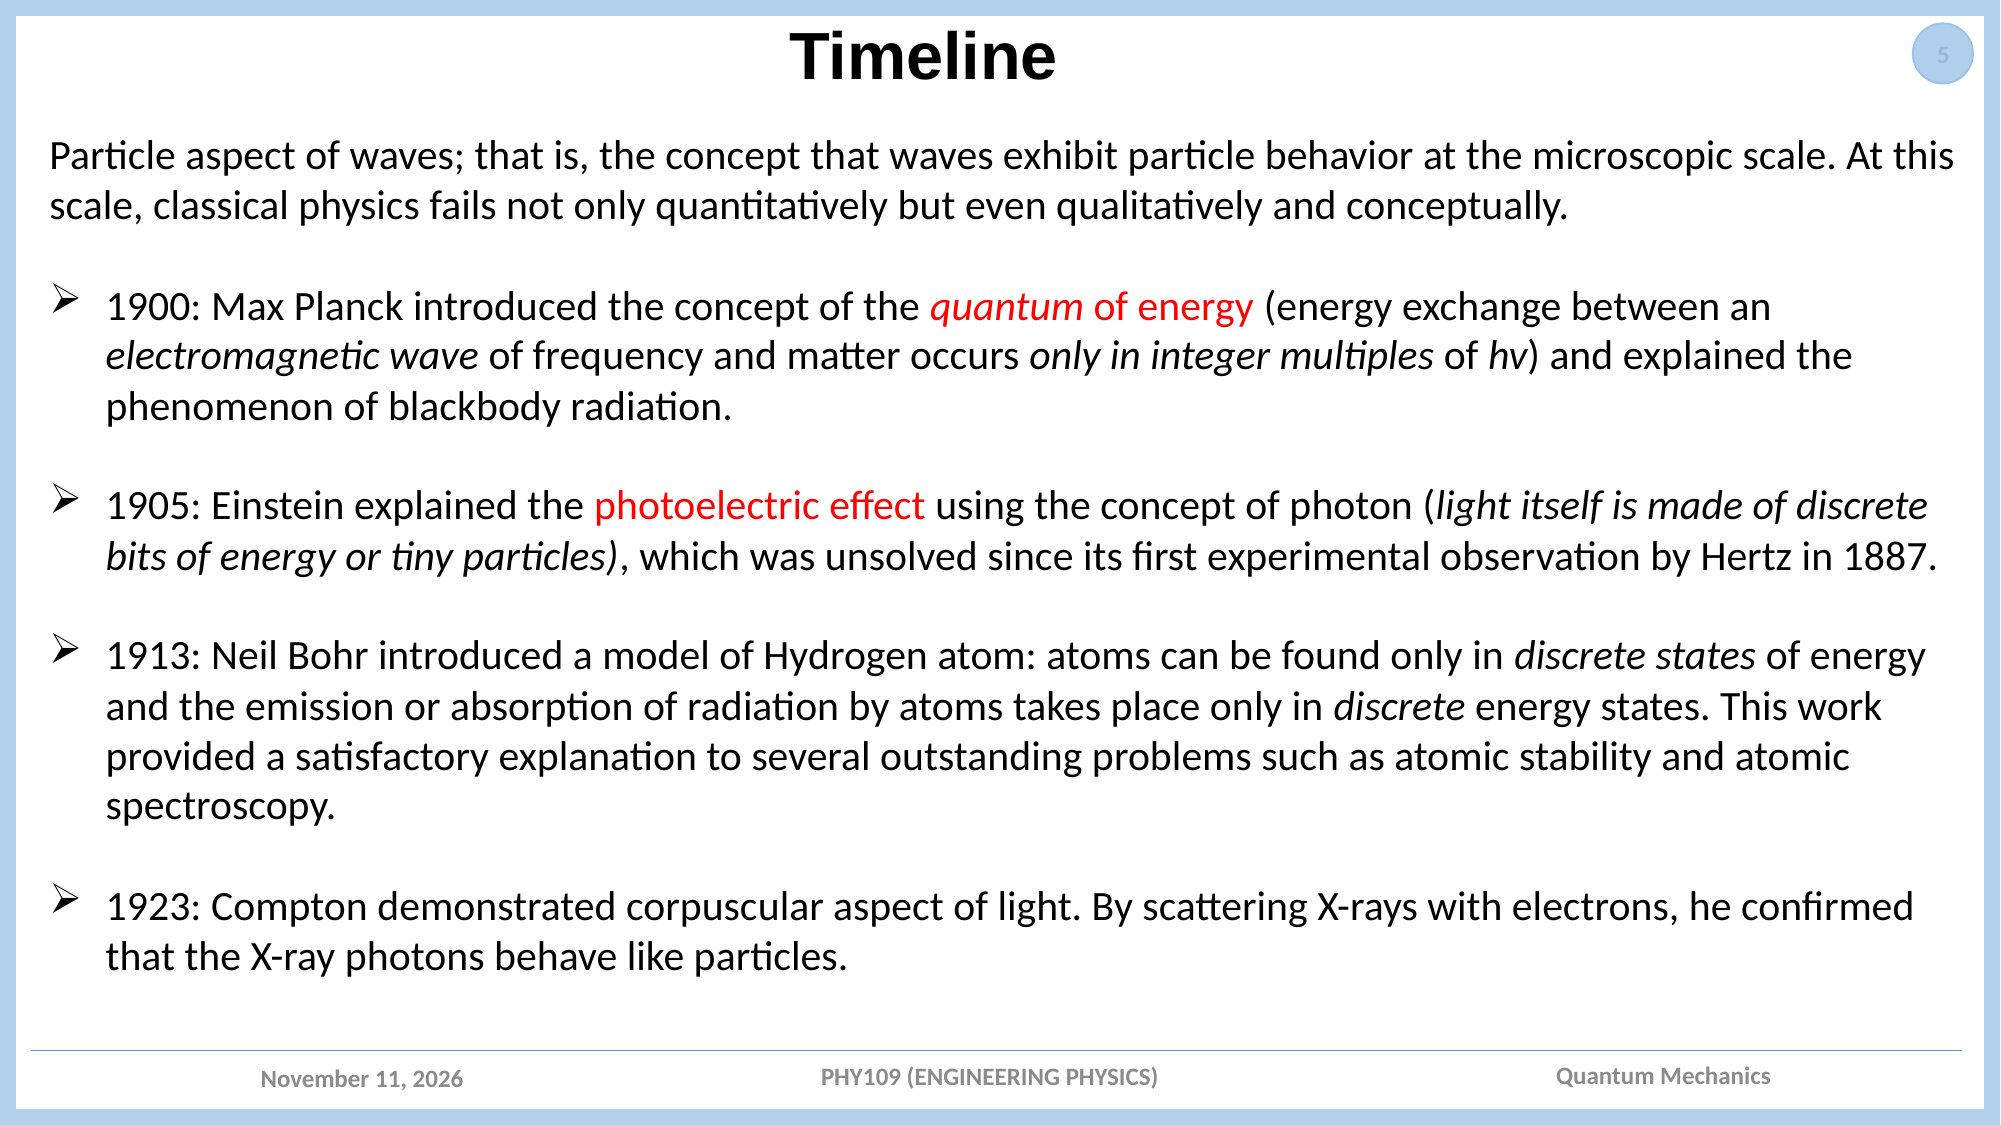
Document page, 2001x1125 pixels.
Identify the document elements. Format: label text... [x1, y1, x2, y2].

slide_number 5 [1897, 23, 1965, 84]
text_box Particle aspect of waves; that is, the concept that waves exhibit particle behavior at the microscopic scale. At this scale, classical physics fails not only quantitatively but even qualitatively and conceptually. 1900: Max Planck introduced the concept of the quantum of energy (energy exchange between an electromagnetic wave of frequency and matter occurs only in integer multiples of hv) and explained the phenomenon of blackbody radiation. 1905: Einstein explained the photoelectric effect using the concept of photon (light itself is made of discrete bits of energy or tiny particles), which was unsolved since its first experimental observation by Hertz in 1887. 1913: Neil Bohr introduced a model of Hydrogen atom: atoms can be found only in discrete states of energy and the emission or absorption of radiation by atoms takes place only in discrete energy states. This work provided a satisfactory explanation to several outstanding problems such as atomic stability and atomic spectroscopy. 1923: Compton demonstrated corpuscular aspect of light. By scattering X-rays with electrons, he confirmed that the X-ray photons behave like particles. [34, 120, 1974, 1036]
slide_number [137, 1047, 588, 1108]
footer PHY109 (ENGINEERING PHYSICS) [652, 1044, 1328, 1105]
text_box Timeline [774, 5, 1074, 101]
